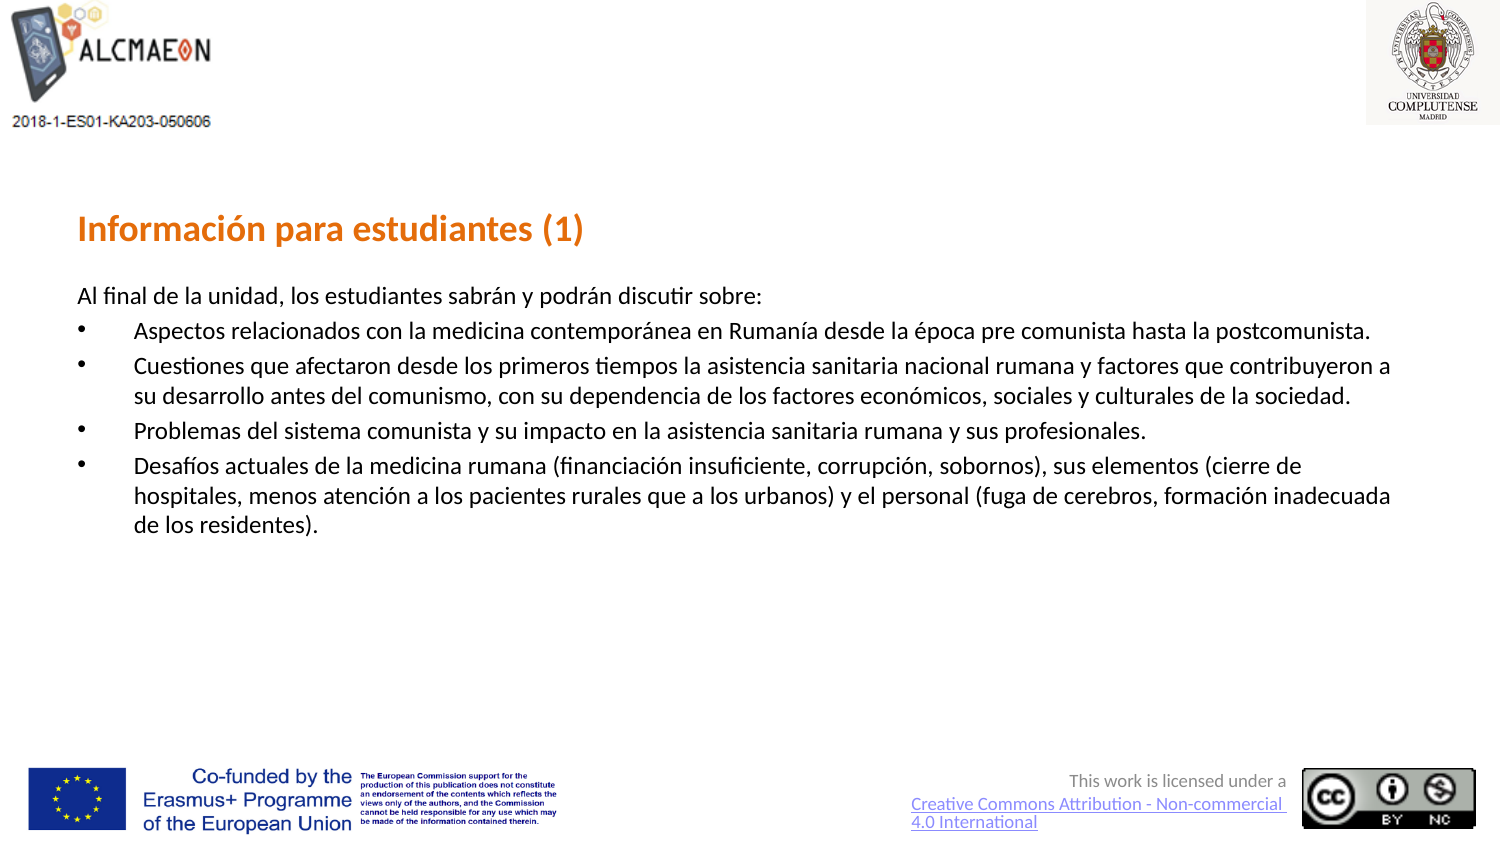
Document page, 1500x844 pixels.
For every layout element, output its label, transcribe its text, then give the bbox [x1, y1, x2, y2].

picture [24, 763, 563, 835]
picture [0, 0, 222, 140]
picture [1366, 0, 1500, 125]
list Al final de la unidad, los estudiantes sabrán y podrán discutir sobre: Aspectos relacionados con la medicina contemporánea en Rumanía desde la época pre comunista hasta la postcomunista. Cuestiones que afectaron desde los primeros tiempos la asistencia sanitaria nacional rumana y factores que contribuyeron a su desarrollo antes del comunismo, con su dependencia de los factores económicos, sociales y culturales de la sociedad. Problemas del sistema comunista y su impacto en la asistencia sanitaria rumana y sus profesionales. Desafíos actuales de la medicina rumana (financiación insuficiente, corrupción, sobornos), sus elementos (cierre de hospitales, menos atención a los pacientes rurales que a los urbanos) y el personal (fuga de cerebros, formación inadecuada de los residentes). [62, 271, 1413, 641]
title Información para estudiantes (1) [62, 196, 1413, 257]
picture [1302, 768, 1476, 829]
